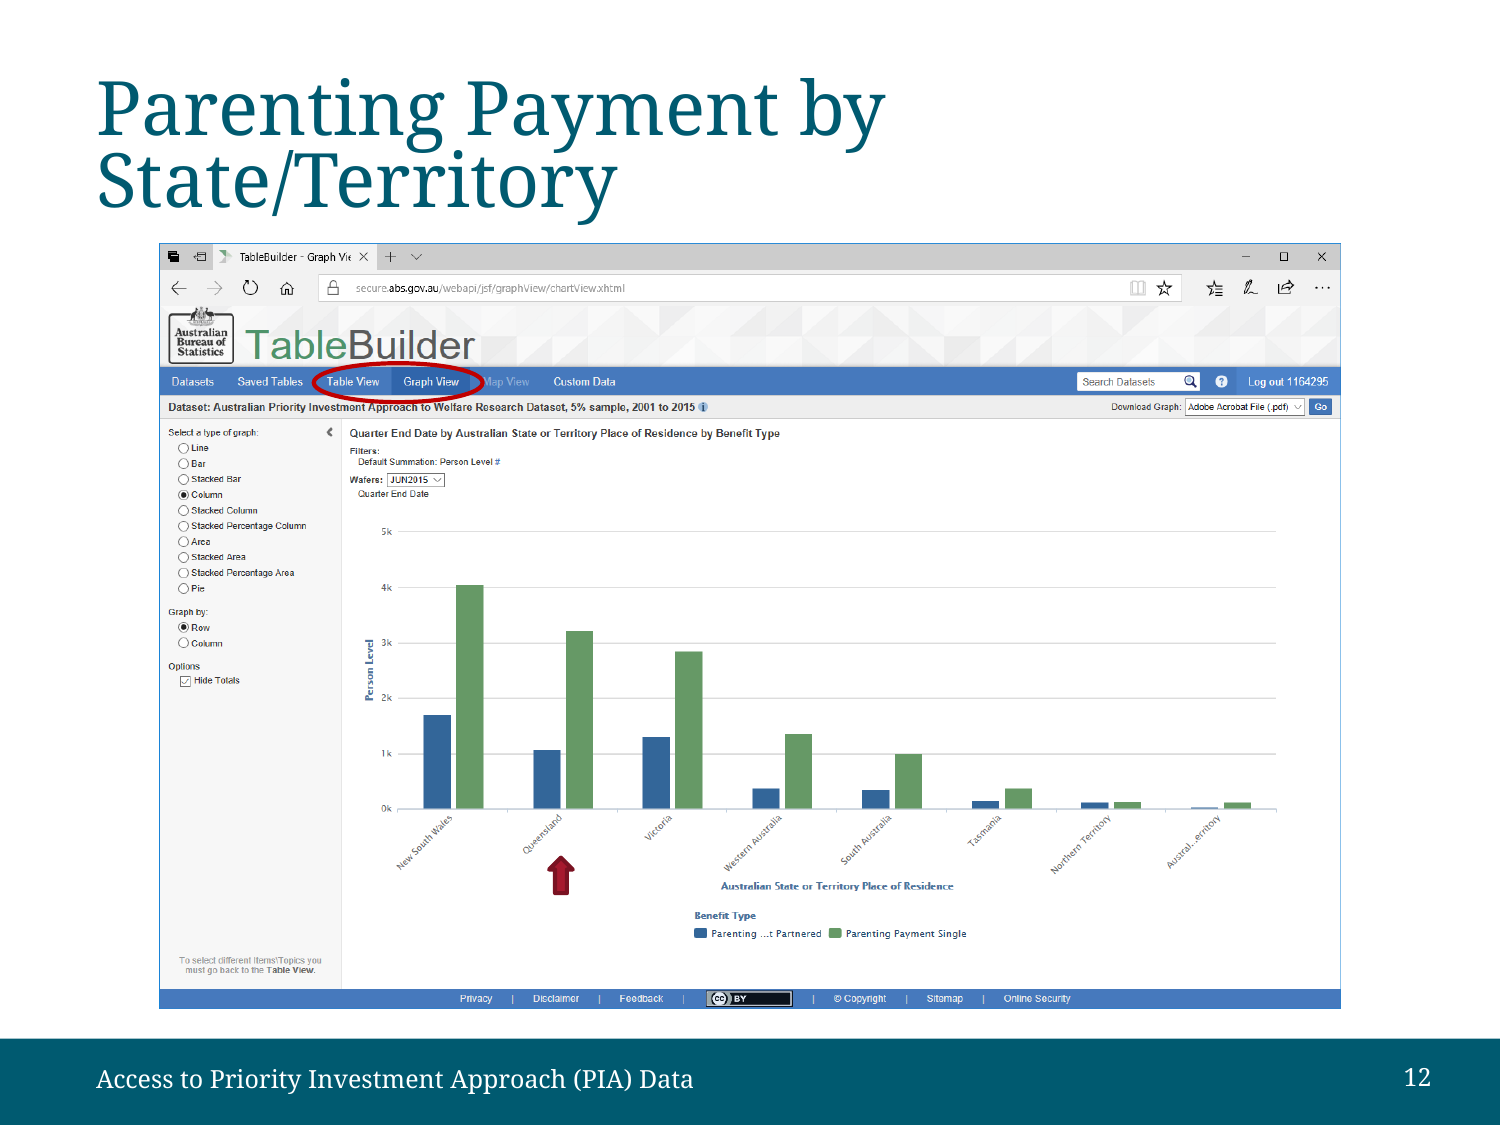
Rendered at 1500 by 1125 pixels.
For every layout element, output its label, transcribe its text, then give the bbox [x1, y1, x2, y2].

title Parenting Payment by State/Territory [96, 77, 1404, 244]
footer Access to Priority Investment Approach (PIA) Data [96, 1048, 1164, 1109]
picture [159, 243, 1341, 1009]
slide_number 12 [1341, 1048, 1432, 1109]
